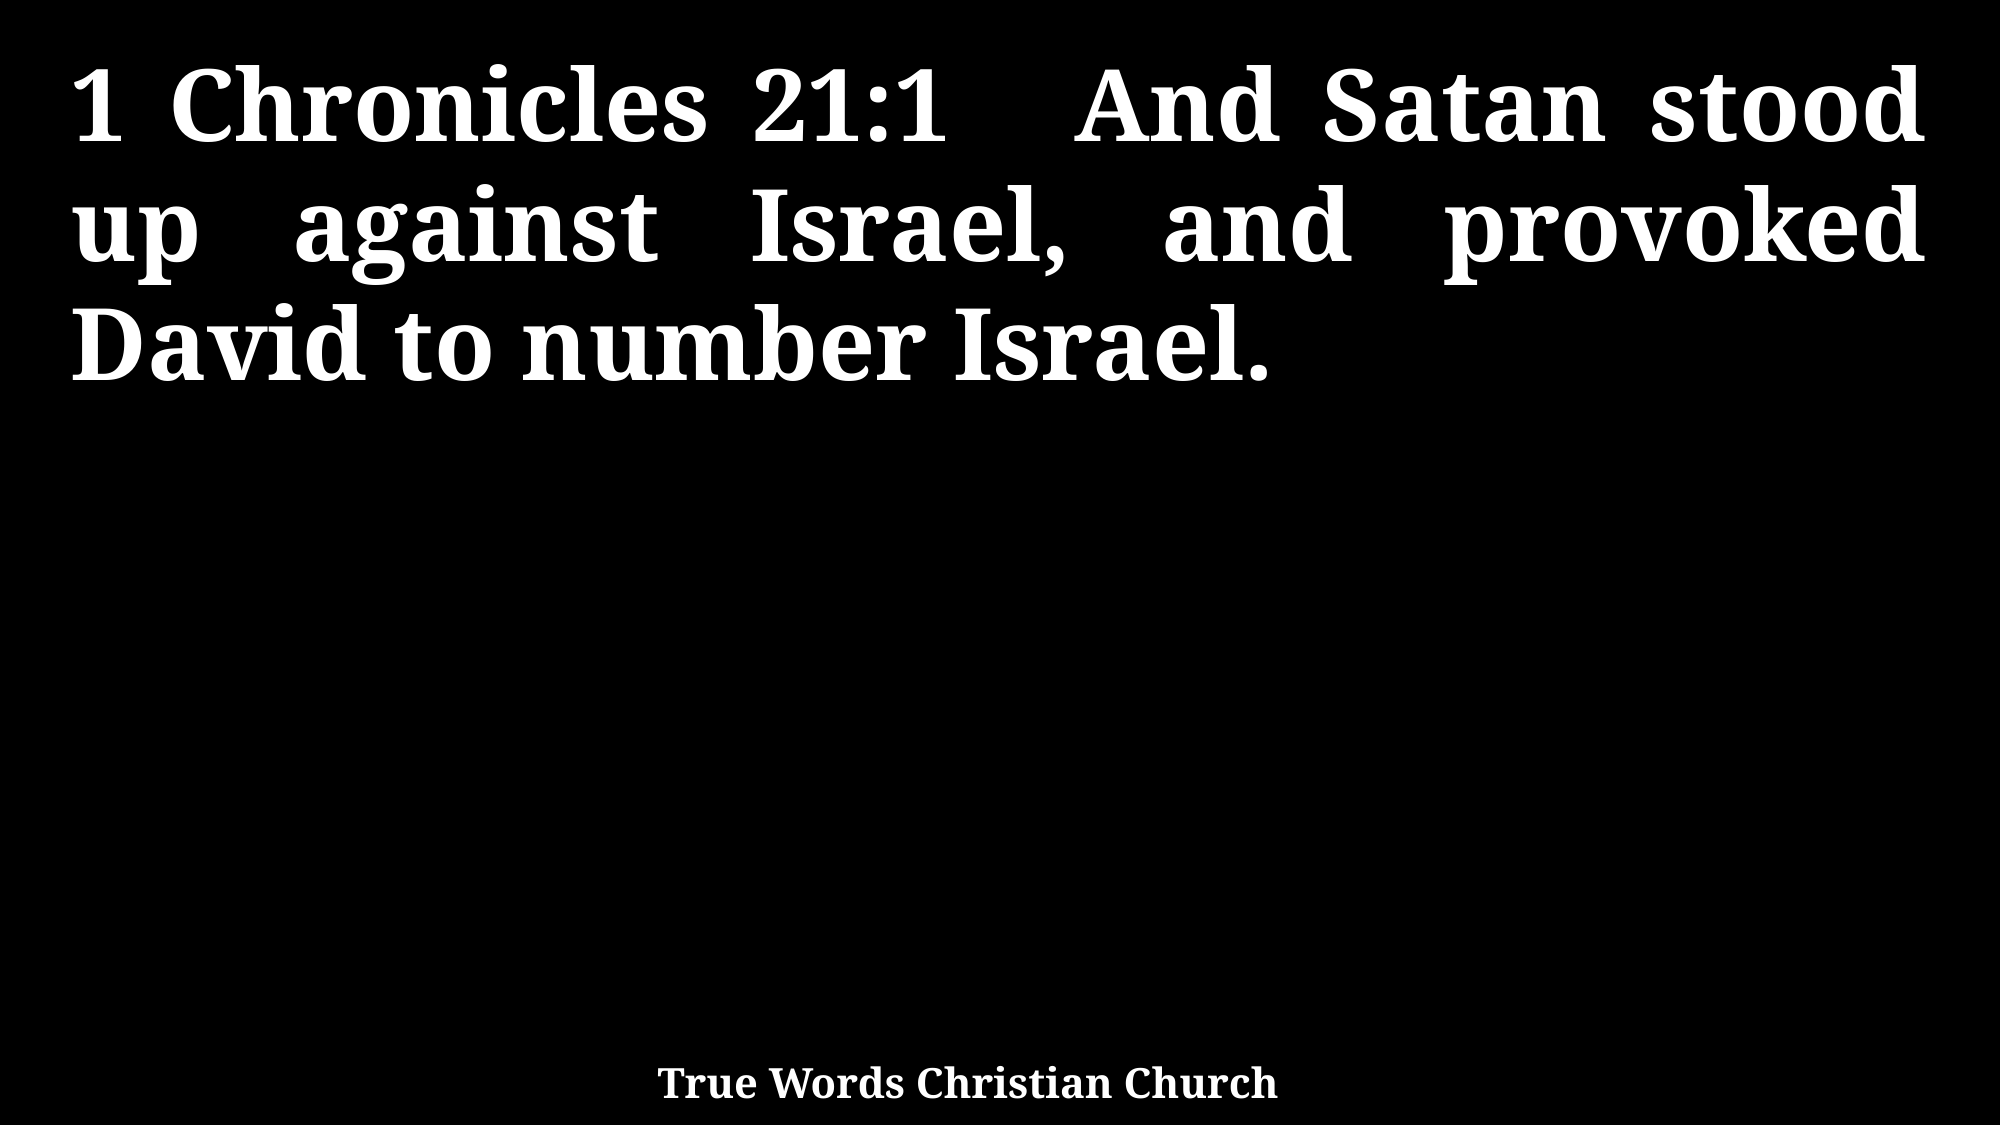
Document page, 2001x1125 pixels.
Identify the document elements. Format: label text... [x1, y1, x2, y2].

text_box True Words Christian Church [642, 1049, 1294, 1114]
text_box 1 Chronicles 21:1 And Satan stood up against Israel, and provoked David to number Israel. [55, 33, 1944, 409]
